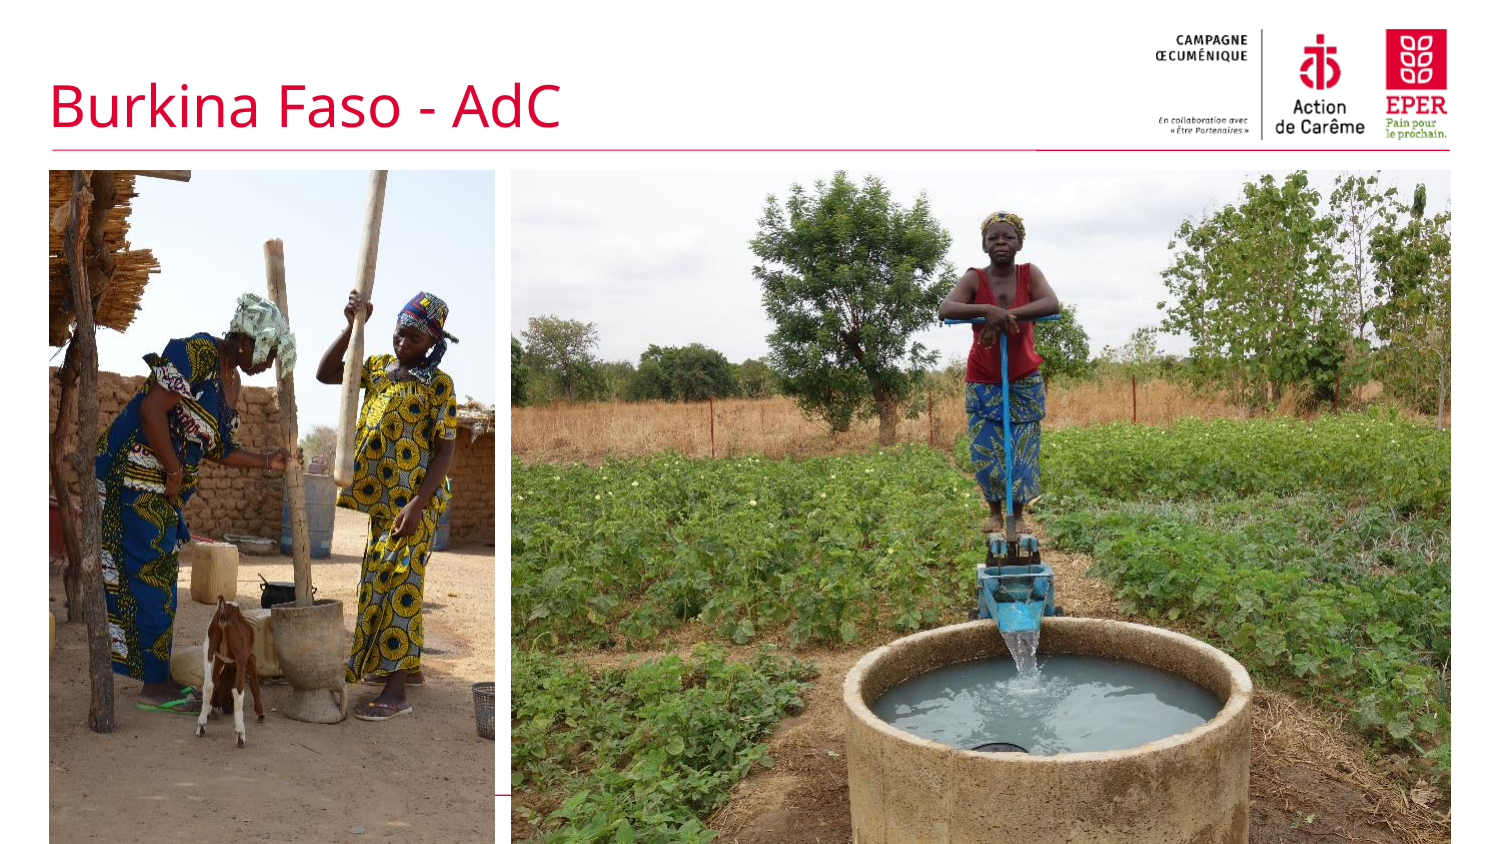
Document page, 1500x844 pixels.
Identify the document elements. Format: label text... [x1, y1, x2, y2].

picture [511, 0, 1477, 844]
picture [48, 170, 495, 844]
title Burkina Faso - AdC [49, 0, 1346, 141]
